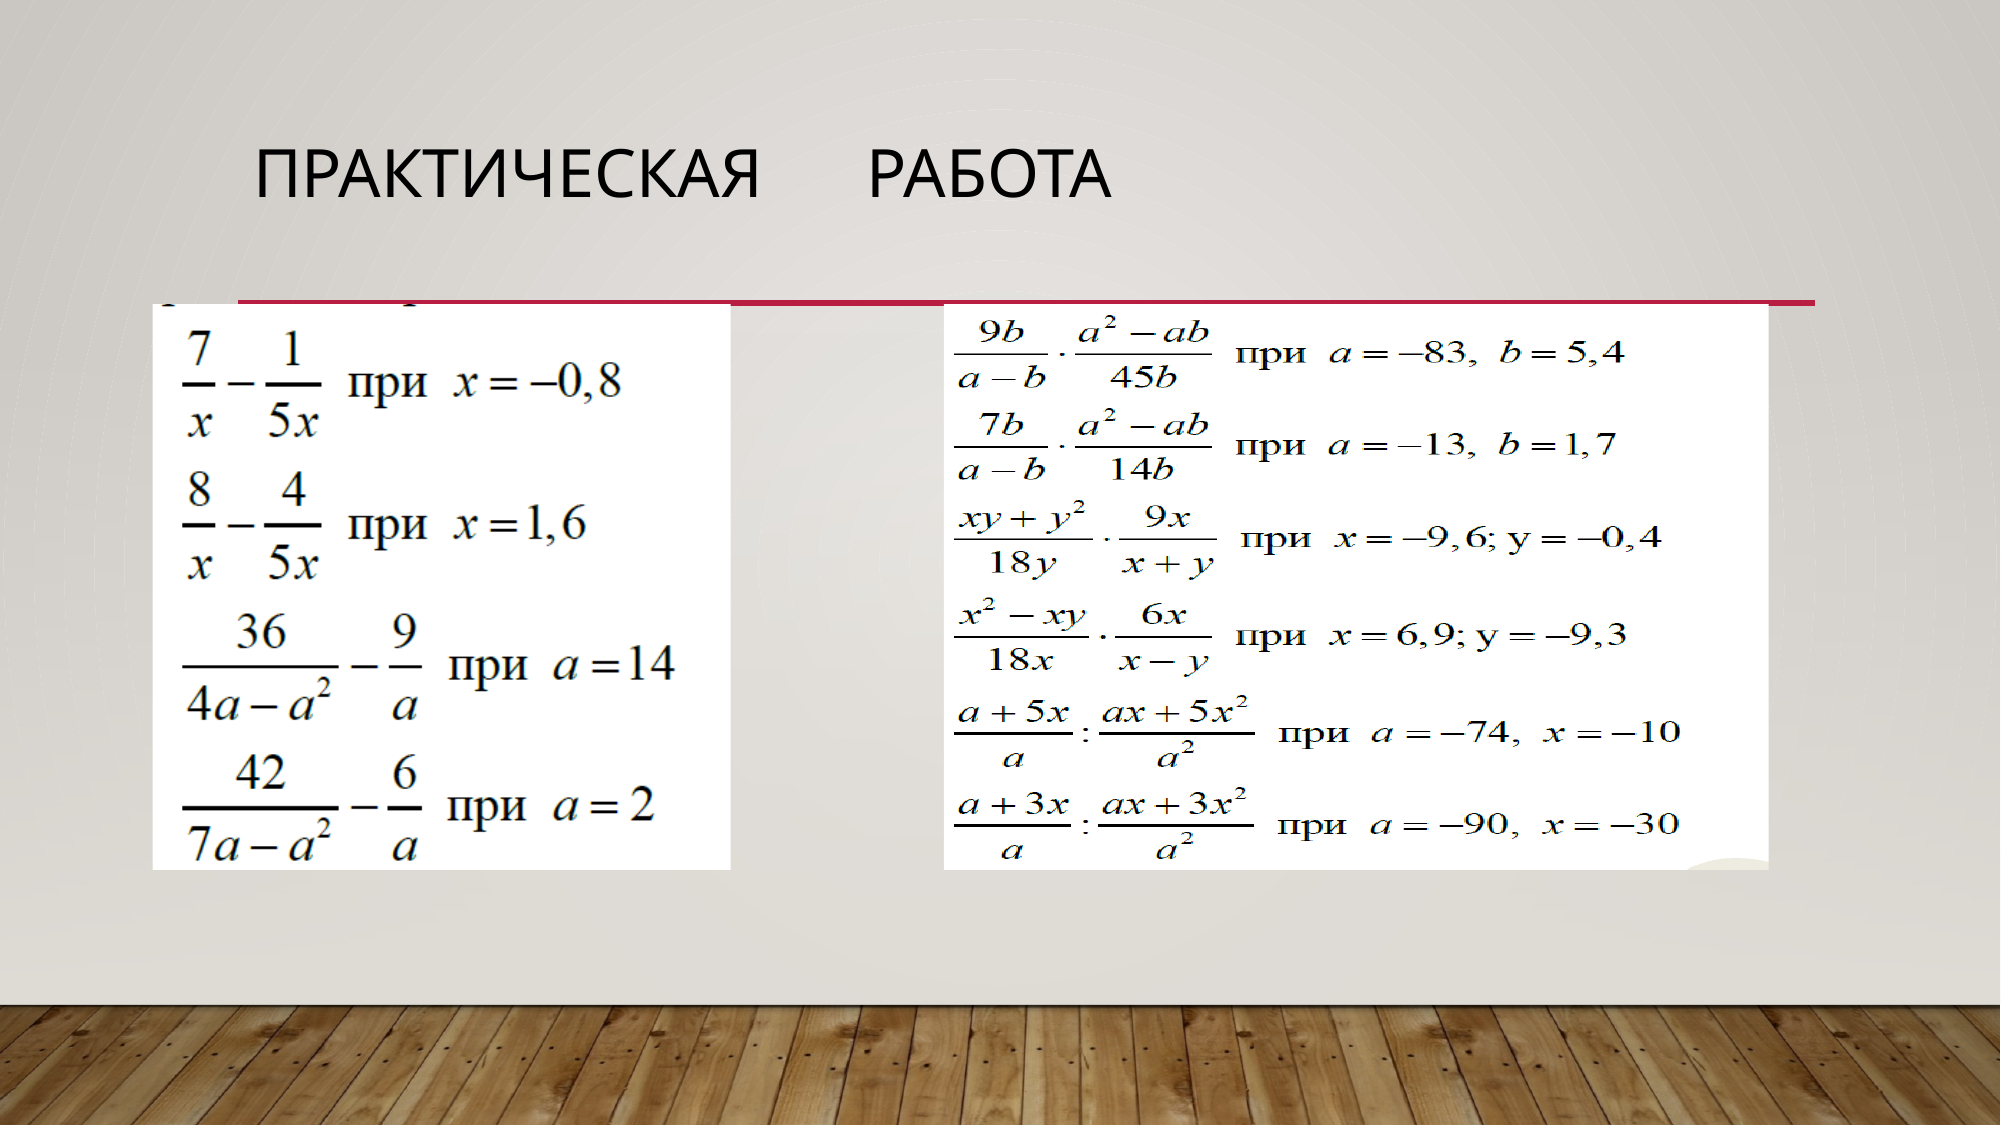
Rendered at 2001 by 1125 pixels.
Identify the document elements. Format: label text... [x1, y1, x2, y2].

picture [0, 1005, 2000, 1125]
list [152, 303, 731, 871]
title Практическая работа [238, 131, 1814, 305]
picture [943, 303, 1769, 871]
